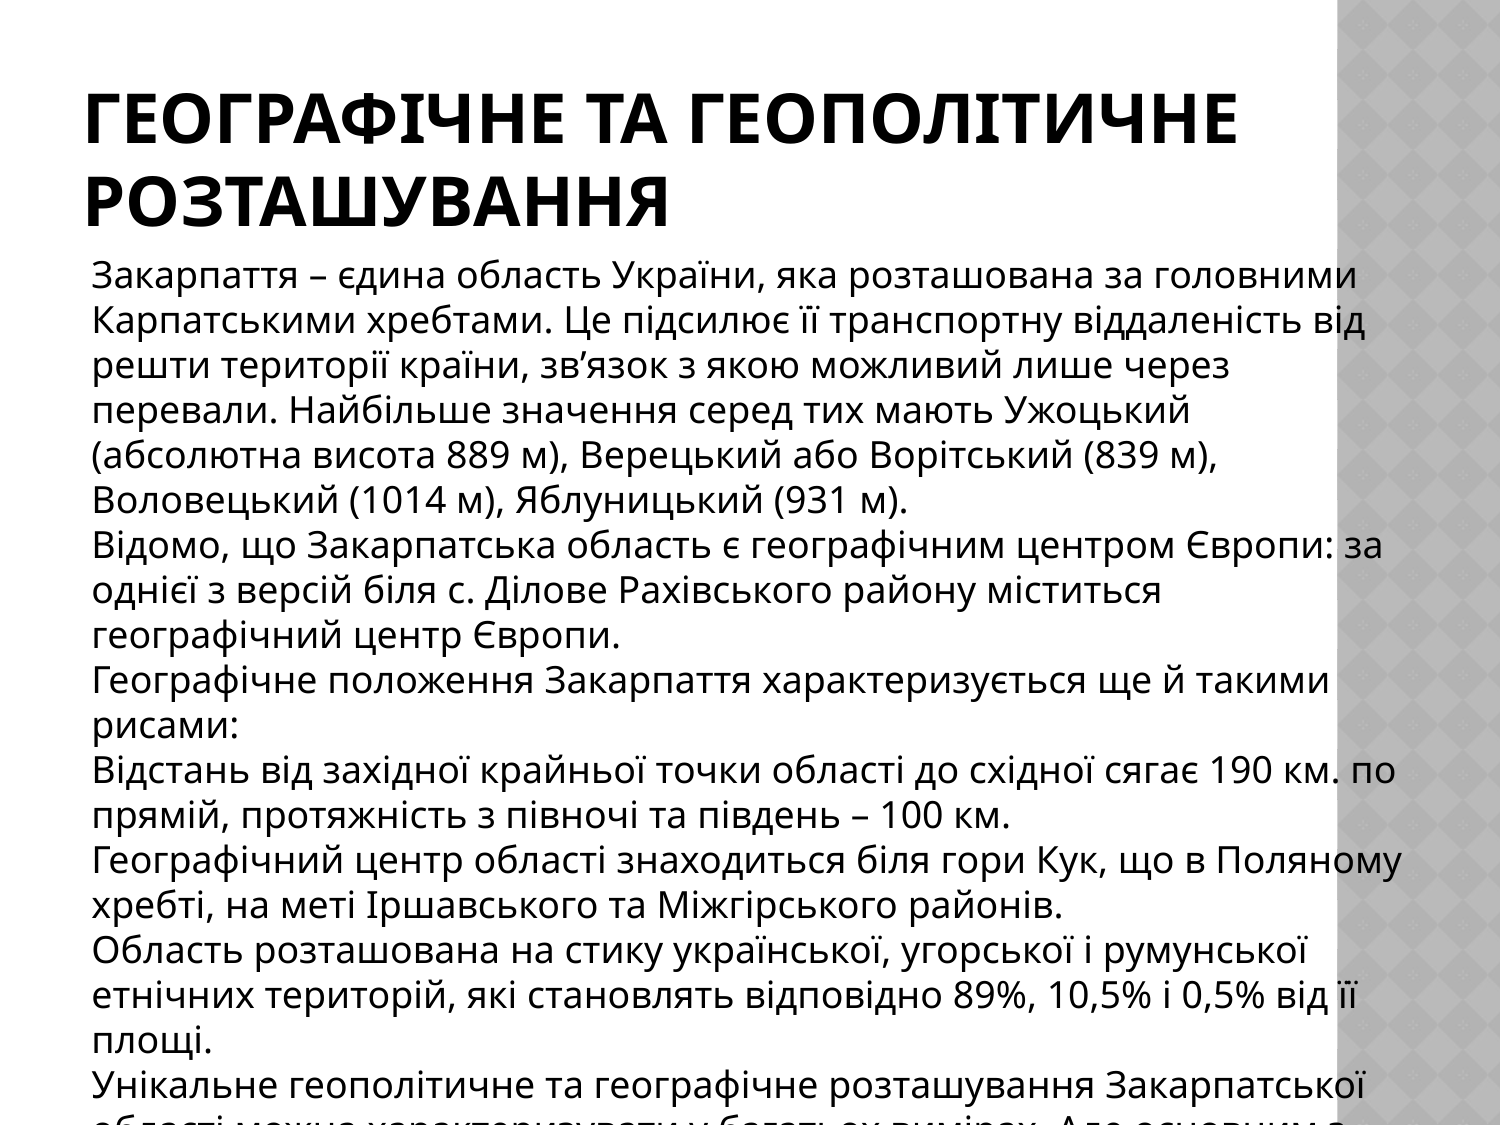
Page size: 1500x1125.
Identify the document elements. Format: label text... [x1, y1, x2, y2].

list Закарпаття – єдина область України, яка розташована за головними Карпатськими хребтами. Це підсилює її транспортну віддаленість від решти території країни, зв’язок з якою можливий лише через перевали. Найбільше значення серед тих мають Ужоцький (абсолютна висота 889 м), Верецький або Ворітський (839 м), Воловецький (1014 м), Яблуницький (931 м). Відомо, що Закарпатська область є географічним центром Європи: за однієї з версій біля с. Ділове Рахівського району міститься географічний центр Європи. Географічне положення Закарпаття характеризується ще й такими рисами: Відстань від західної крайньої точки області до східної сягає 190 км. по прямій, протяжність з півночі та південь – 100 км. Географічний центр області знаходиться біля гори Кук, що в Поляному хребті, на меті Іршавського та Міжгірського районів. Область розташована на стику української, угорської і румунської етнічних територій, які становлять відповідно 89%, 10,5% і 0,5% від її площі. Унікальне геополітичне та географічне розташування Закарпатської області можна характеризувати у багатьох вимірах. Але основним з них є безпрецендентна повіть для світової практики позиційна дислокація з чотирма країнами Європи – Польшею, Словаччиною, Угорщиною і Румунією. [76, 243, 1427, 1064]
title Географічне та геополітичне розташування [75, 52, 1263, 240]
